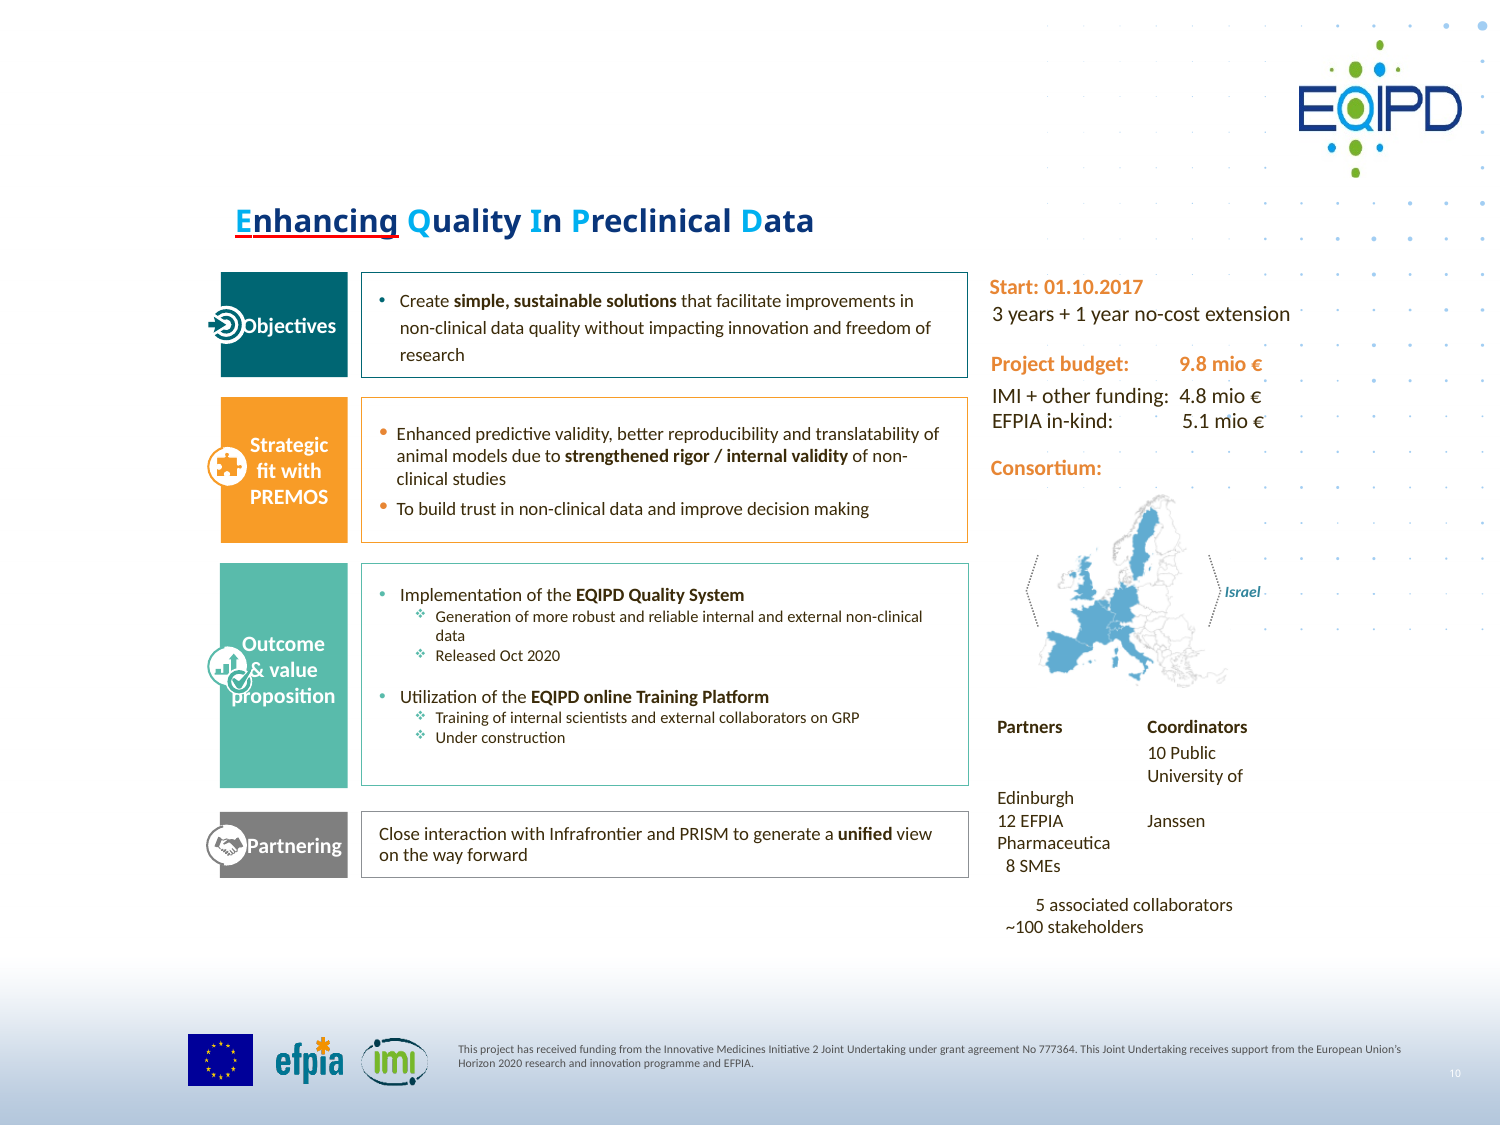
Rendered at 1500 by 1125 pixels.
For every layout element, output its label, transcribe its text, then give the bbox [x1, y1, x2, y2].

slide_number 10 [1402, 1044, 1477, 1105]
title Enhancing Quality In Preclinical Data [219, 159, 1235, 274]
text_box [207, 562, 969, 789]
picture [0, 0, 1500, 1125]
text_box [207, 396, 969, 544]
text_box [978, 268, 1300, 877]
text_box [206, 811, 969, 879]
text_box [207, 271, 969, 378]
